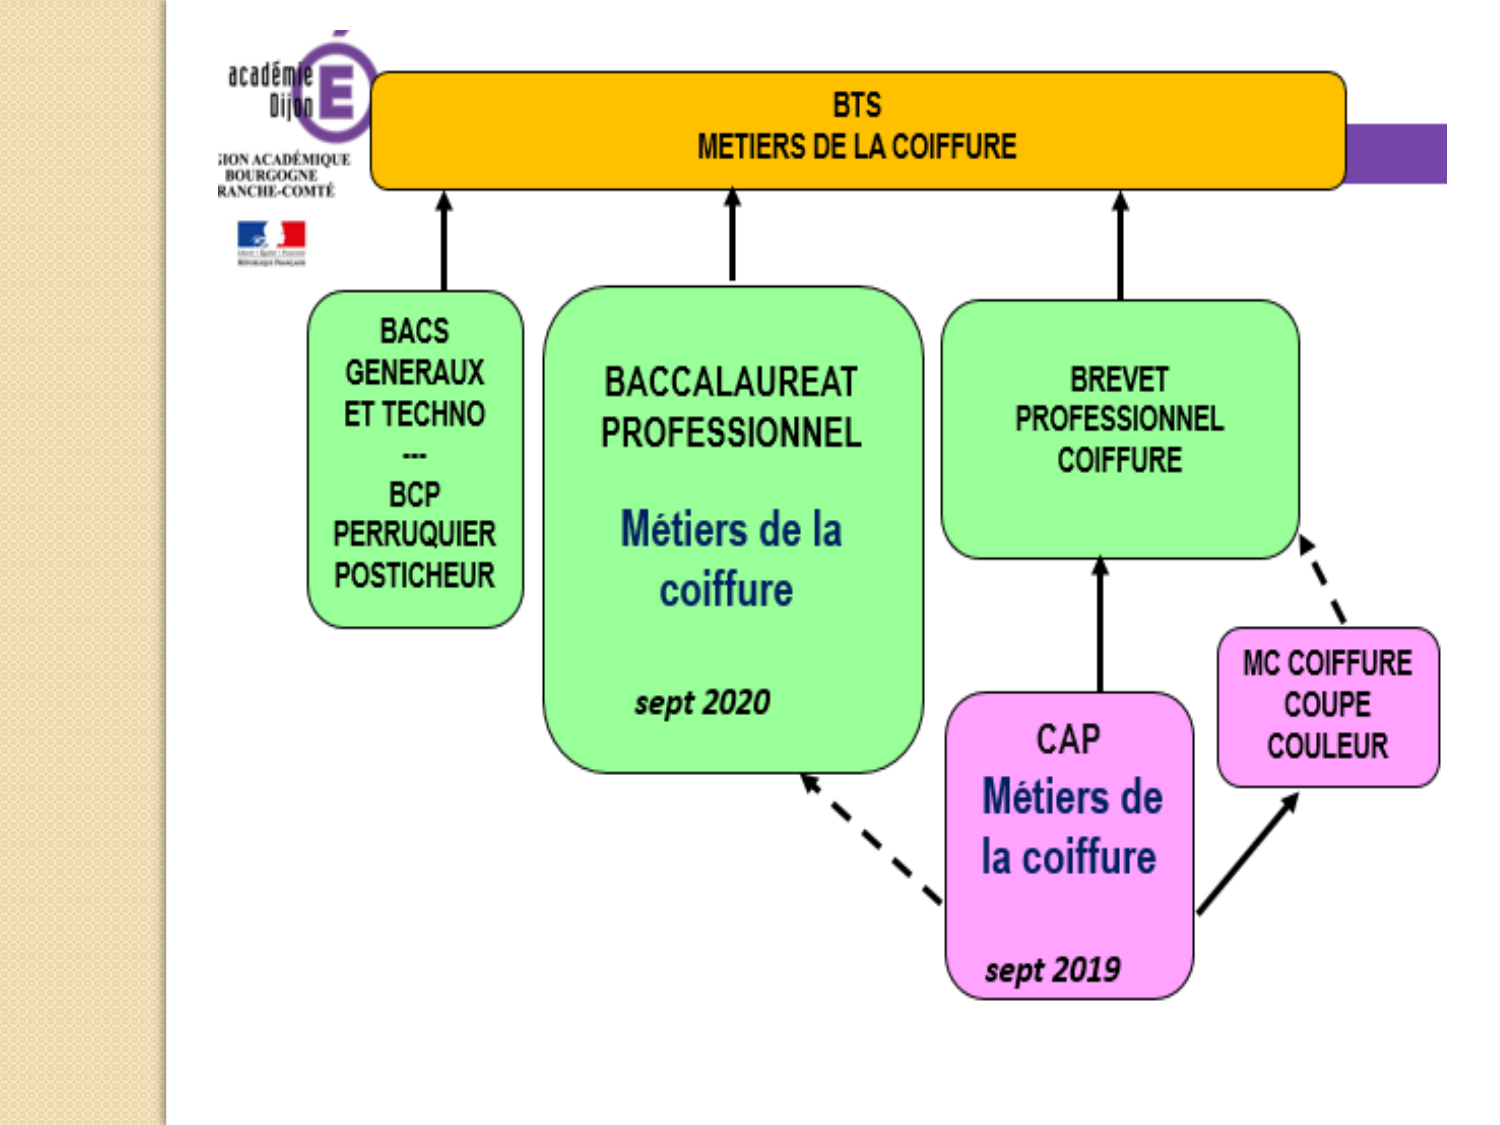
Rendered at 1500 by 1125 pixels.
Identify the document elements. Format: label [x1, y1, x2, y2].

picture [218, 30, 1448, 1024]
